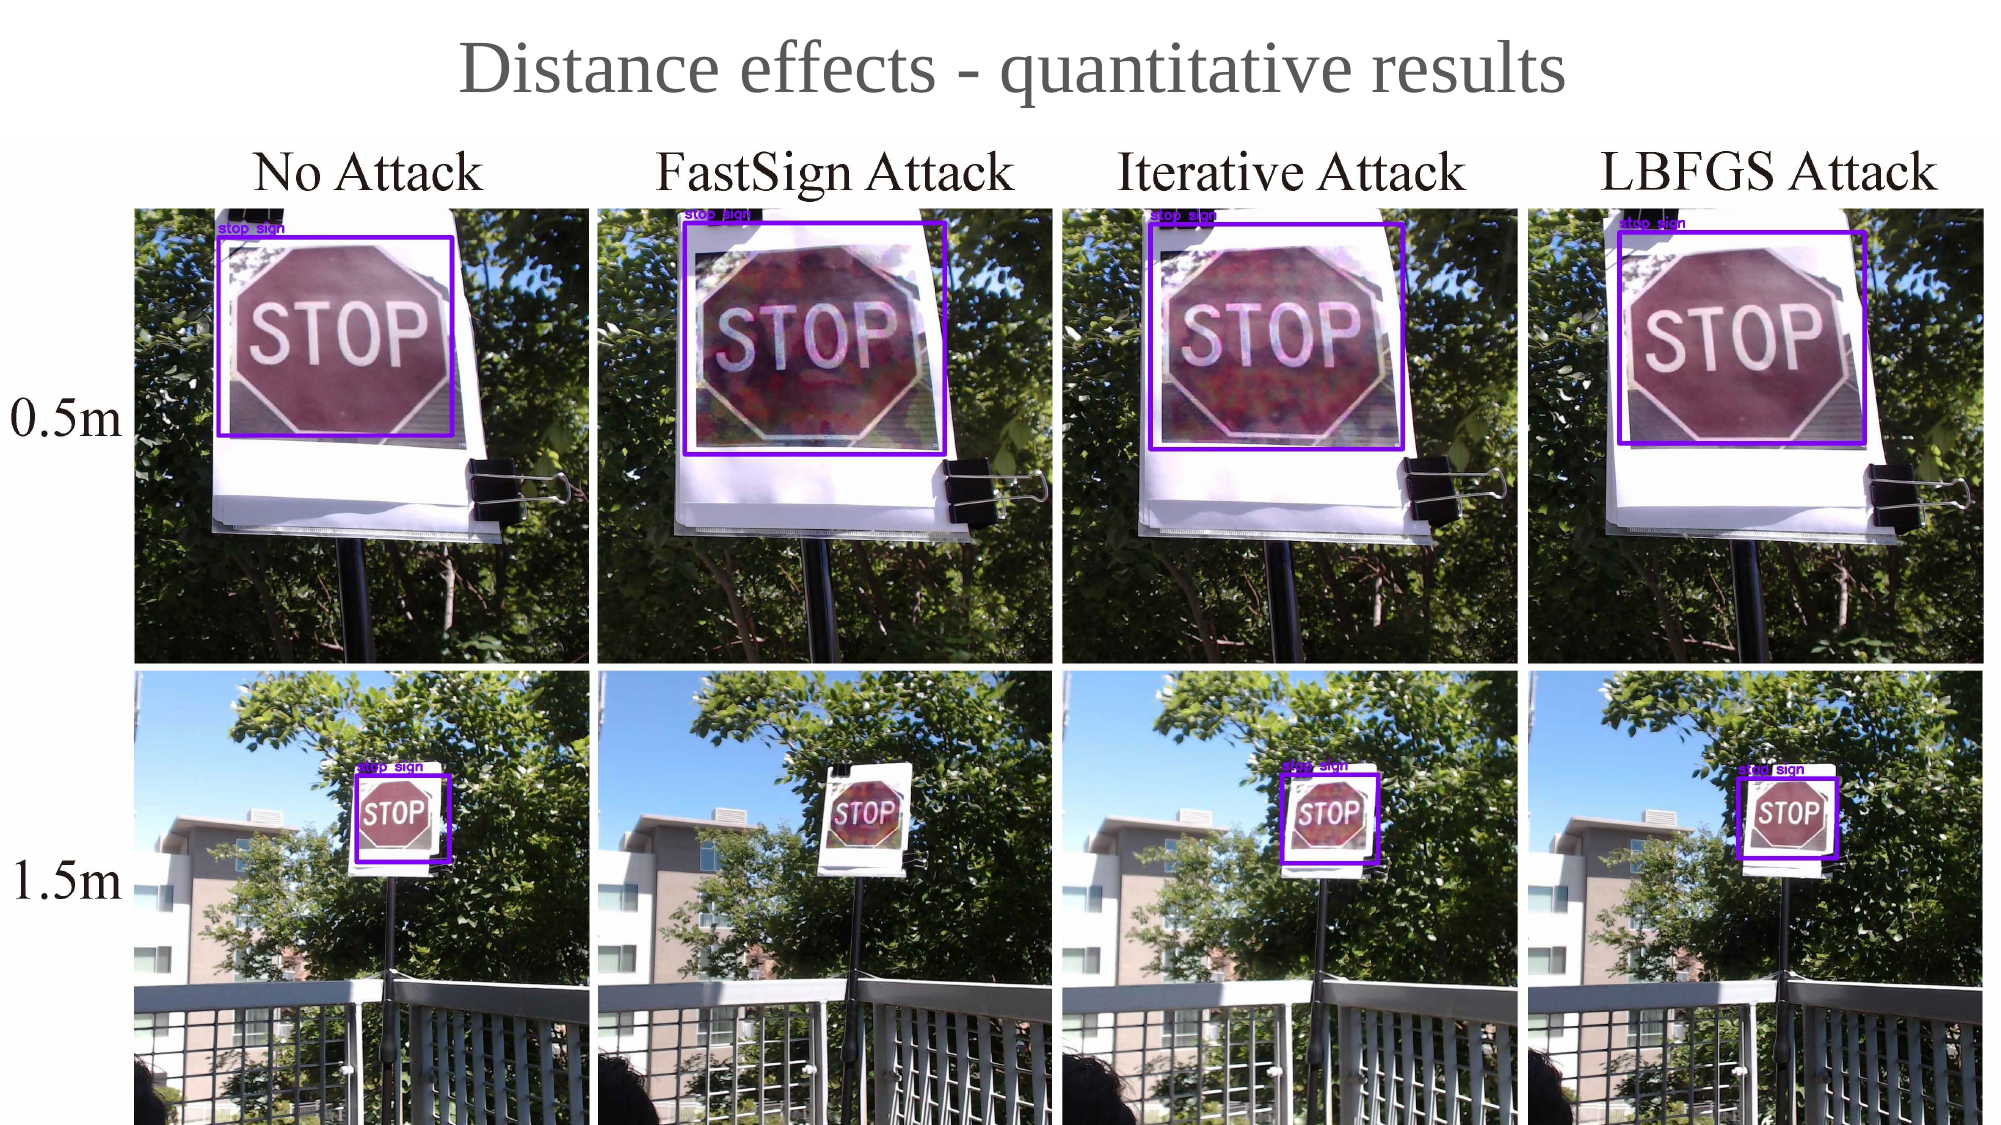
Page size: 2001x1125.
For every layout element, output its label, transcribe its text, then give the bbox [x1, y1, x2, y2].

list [0, 137, 2000, 1125]
title Distance effects - quantitative results [151, 0, 1877, 137]
